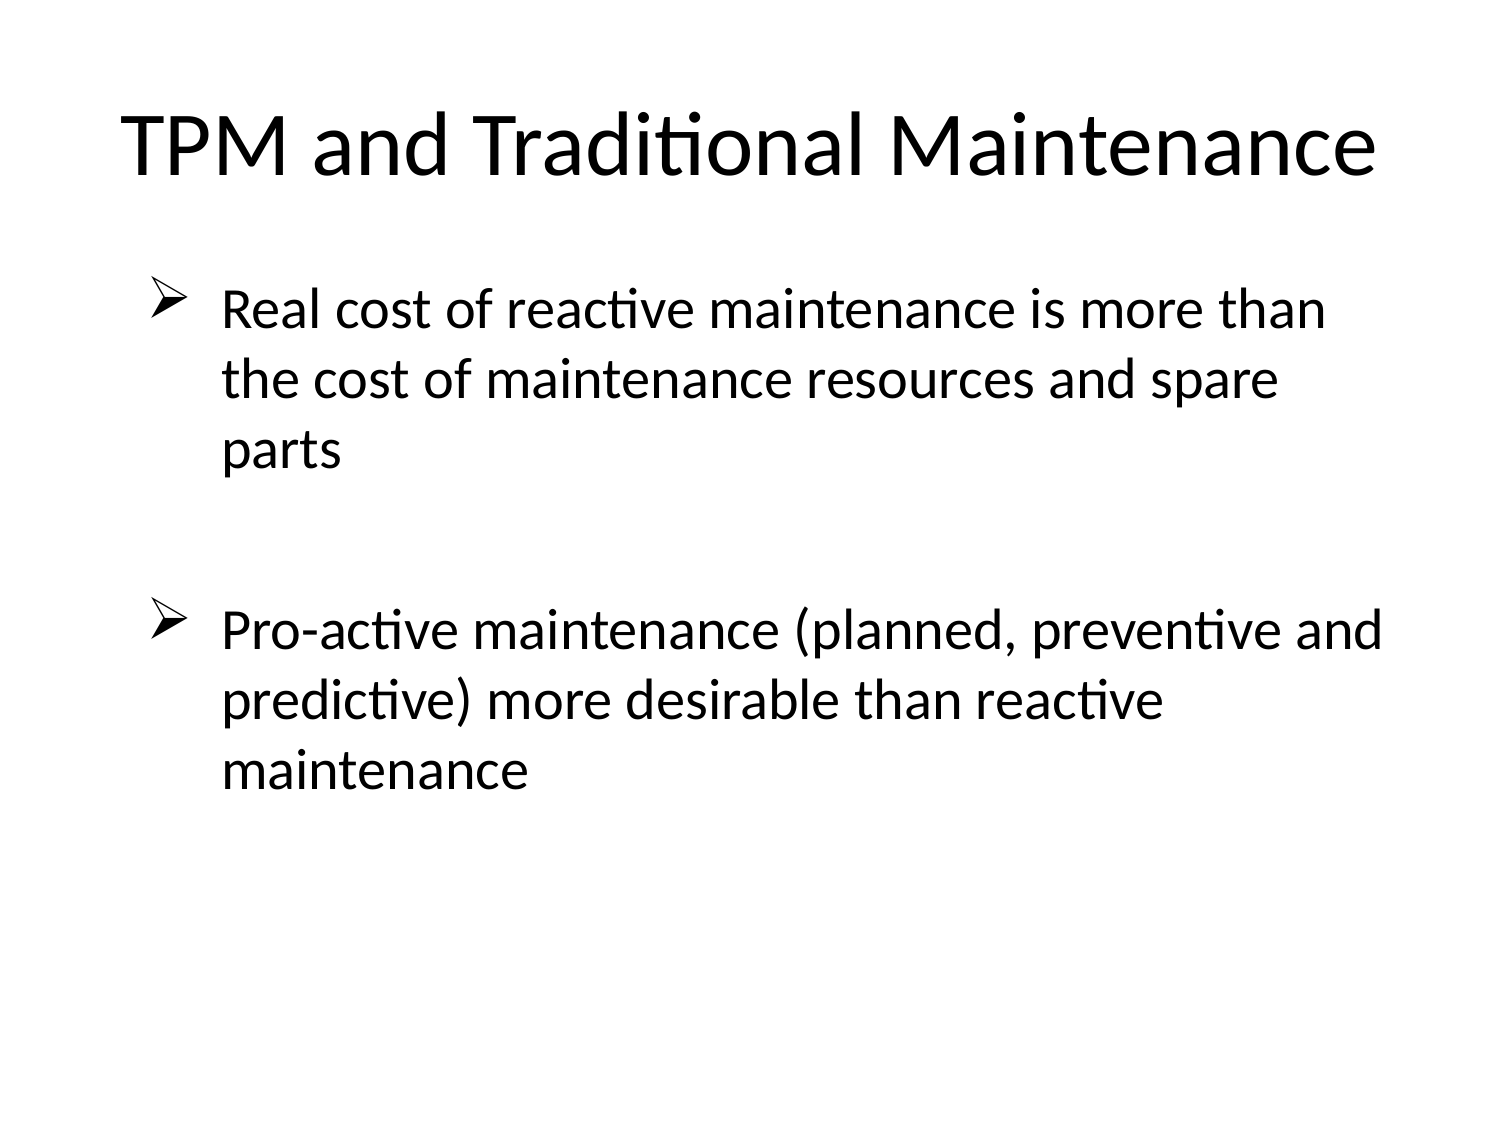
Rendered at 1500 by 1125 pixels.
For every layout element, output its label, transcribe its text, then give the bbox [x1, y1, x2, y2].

title TPM and Traditional Maintenance [75, 45, 1425, 233]
list Real cost of reactive maintenance is more than the cost of maintenance resources and spare parts Pro-active maintenance (planned, preventive and predictive) more desirable than reactive maintenance [75, 262, 1425, 1005]
